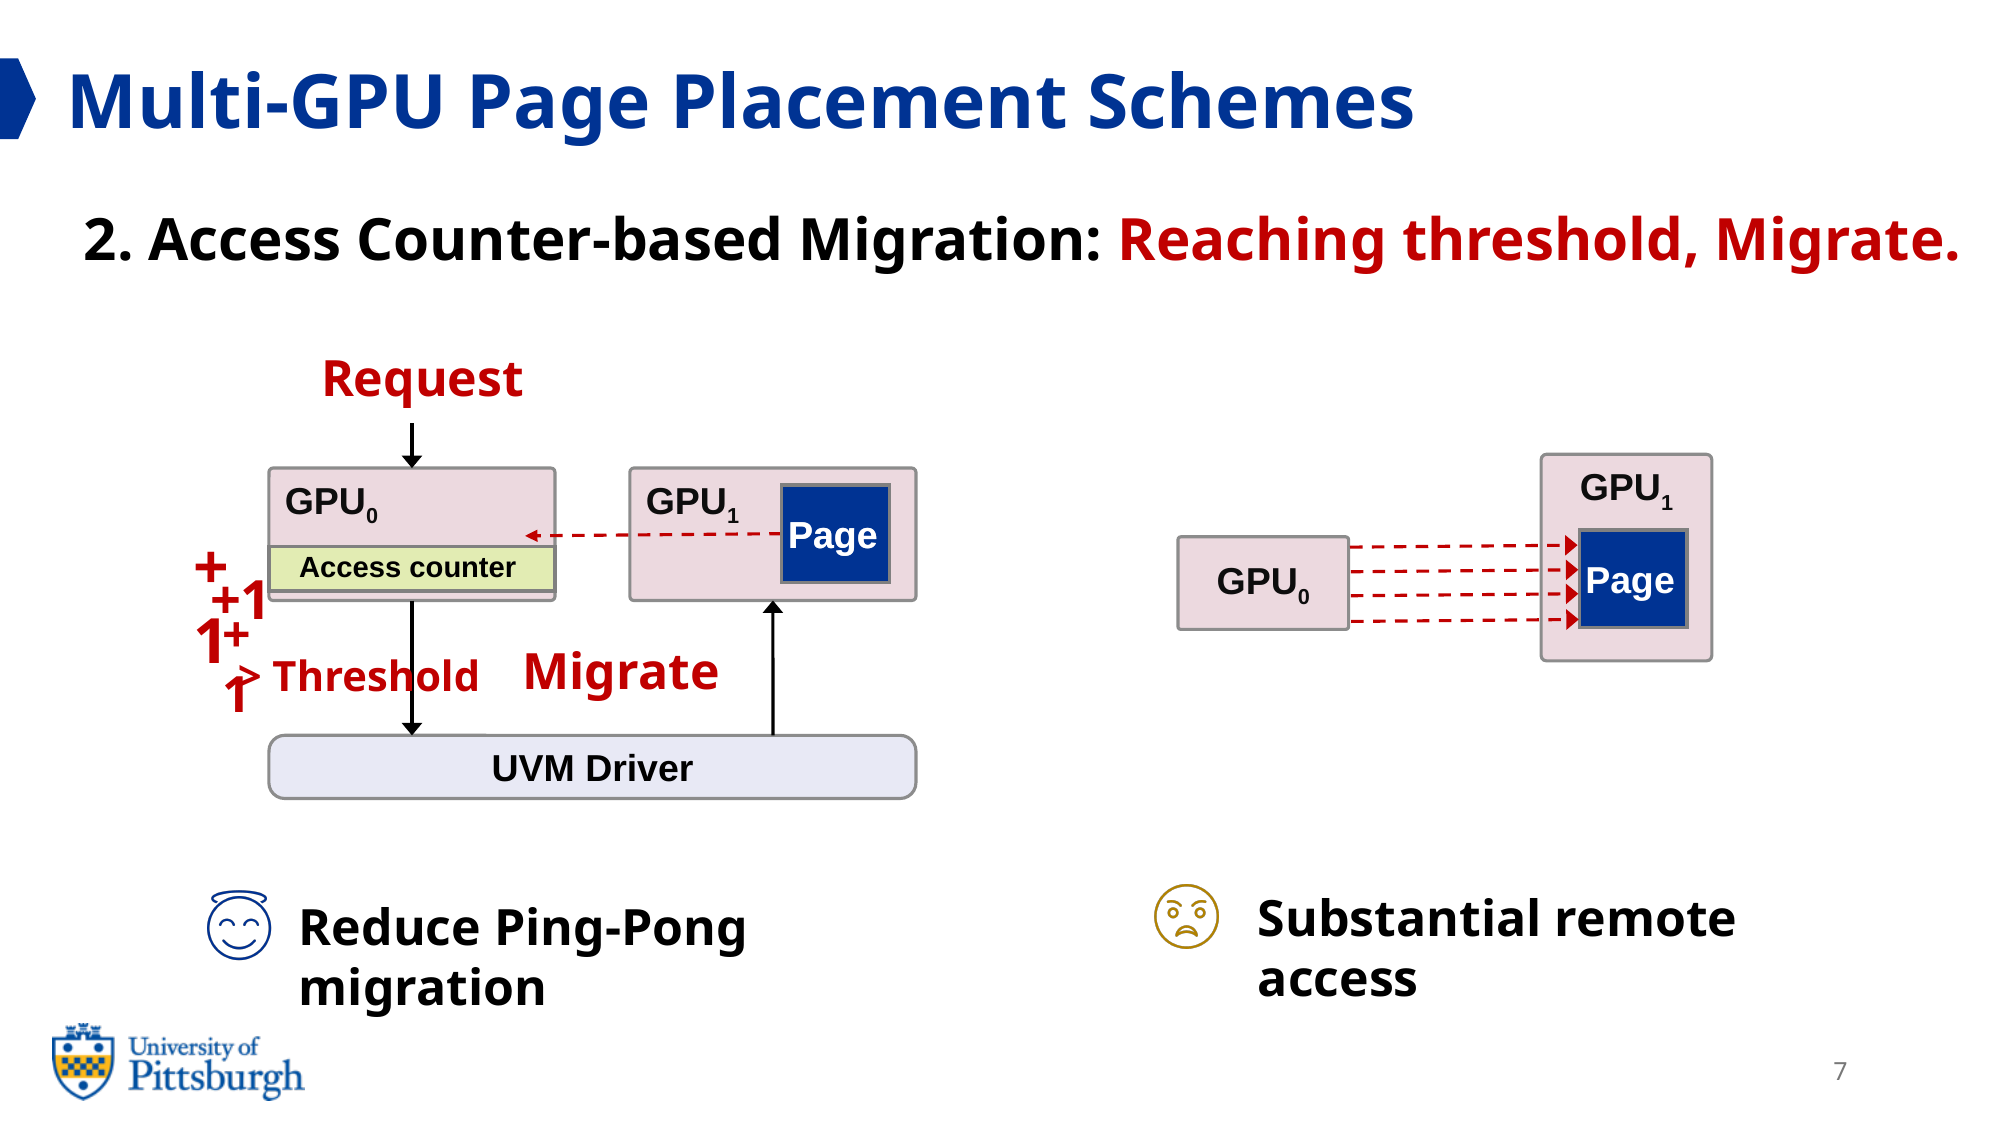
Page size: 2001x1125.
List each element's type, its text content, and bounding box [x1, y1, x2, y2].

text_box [1146, 875, 1863, 956]
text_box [198, 887, 946, 968]
text_box Access counter [275, 545, 557, 593]
text_box 2. Access Counter-based Migration: Reaching threshold, Migrate. [68, 195, 2000, 280]
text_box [1350, 618, 1580, 622]
text_box +1 [178, 519, 275, 684]
text_box > Threshold [413, 642, 496, 707]
text_box GPU1 [628, 466, 918, 603]
text_box UVM Driver [267, 733, 918, 801]
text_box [1350, 569, 1579, 573]
text_box > Threshold [223, 642, 411, 707]
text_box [1177, 453, 1713, 662]
text_box +1 [207, 595, 290, 731]
text_box GPU0 [451, 593, 557, 603]
text_box Migrate [507, 632, 764, 707]
text_box [0, 58, 36, 140]
text_box +1 [195, 557, 451, 638]
text_box Page [780, 483, 891, 584]
picture [51, 1022, 305, 1102]
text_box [1349, 544, 1579, 548]
text_box Request [306, 338, 563, 414]
text_box GPU0 [267, 466, 557, 545]
text_box Multi-GPU Page Placement Schemes [52, 45, 1937, 151]
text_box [1350, 593, 1579, 597]
slide_number 7 [1412, 1042, 1863, 1103]
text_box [524, 533, 783, 537]
